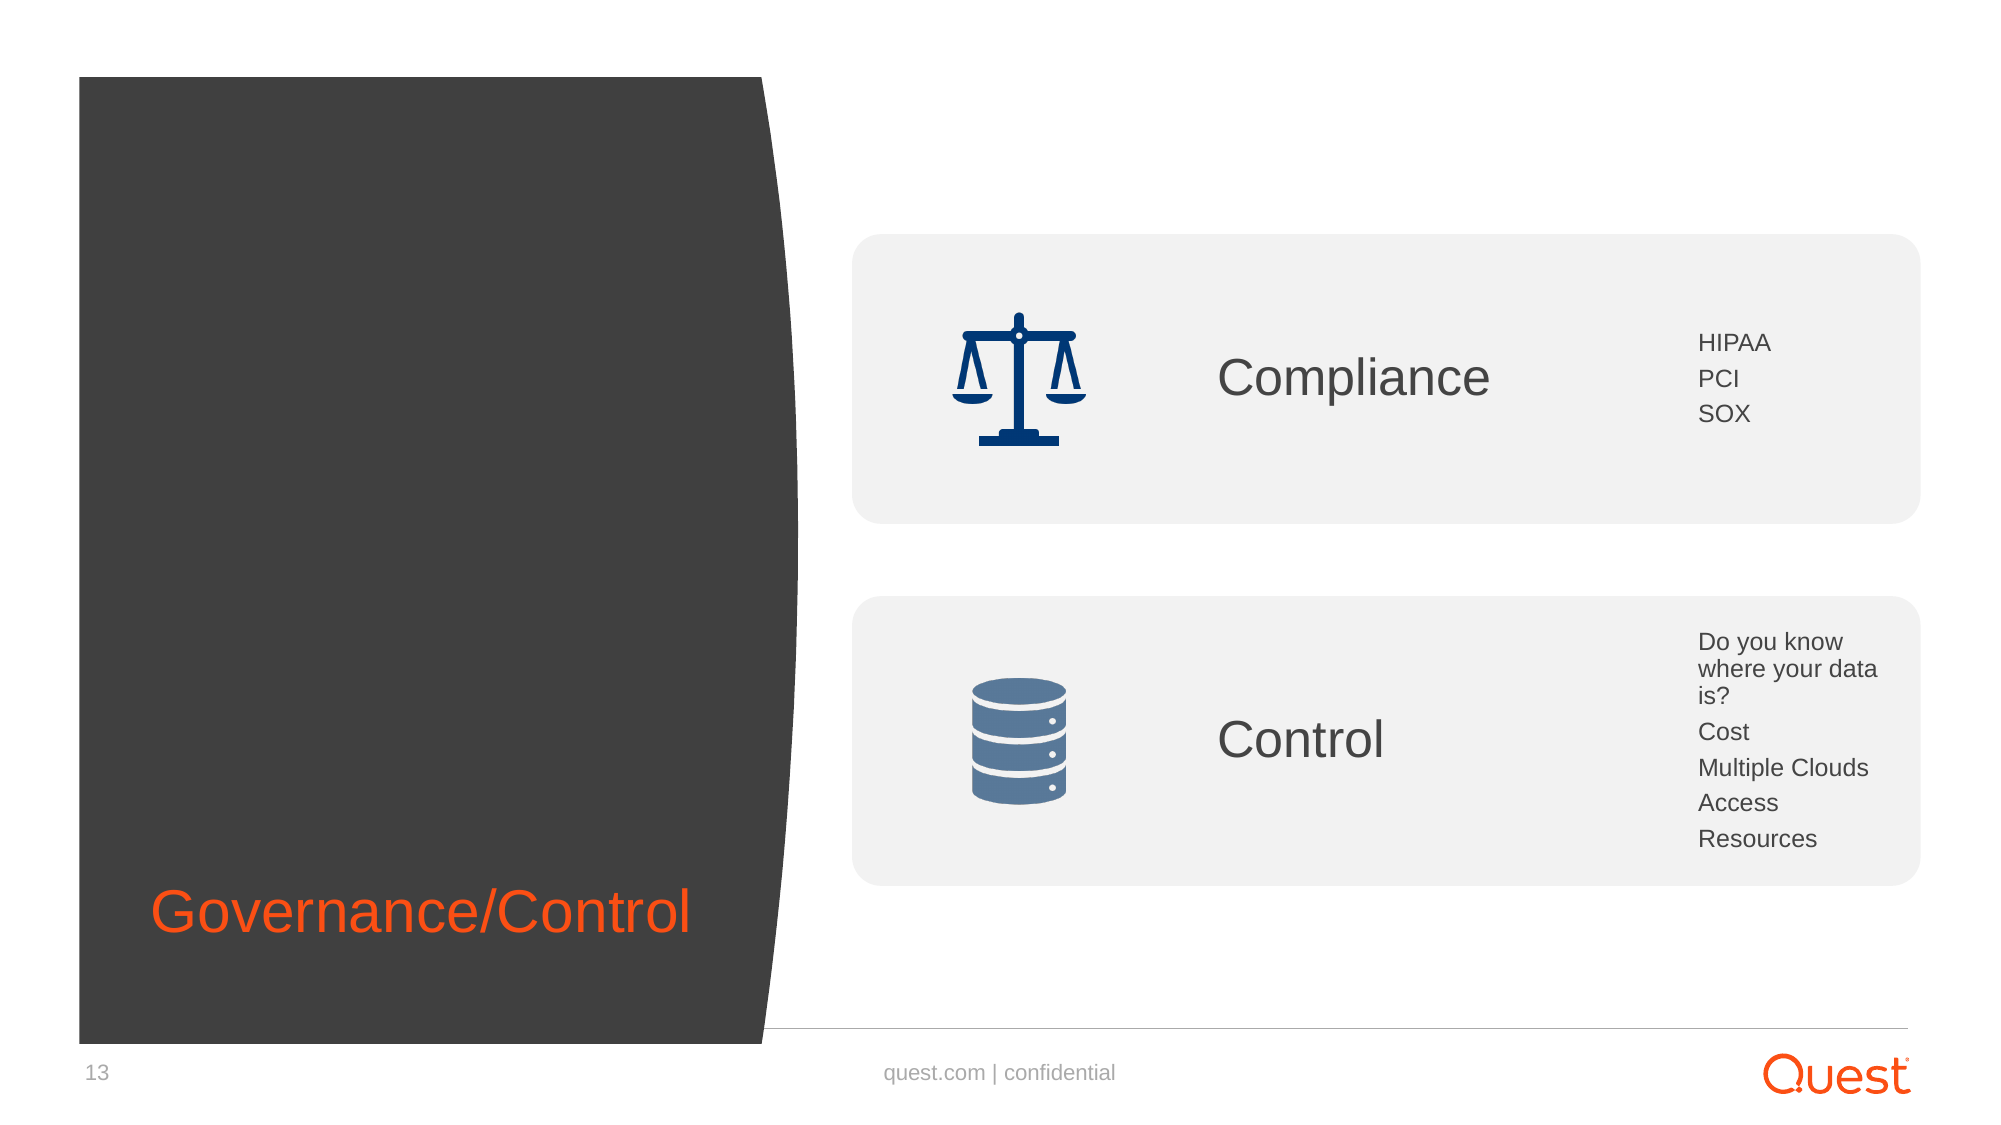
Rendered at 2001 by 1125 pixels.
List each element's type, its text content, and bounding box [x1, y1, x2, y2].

title Governance/Control [141, 166, 702, 953]
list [852, 77, 1921, 1043]
text_box [78, 76, 800, 1045]
